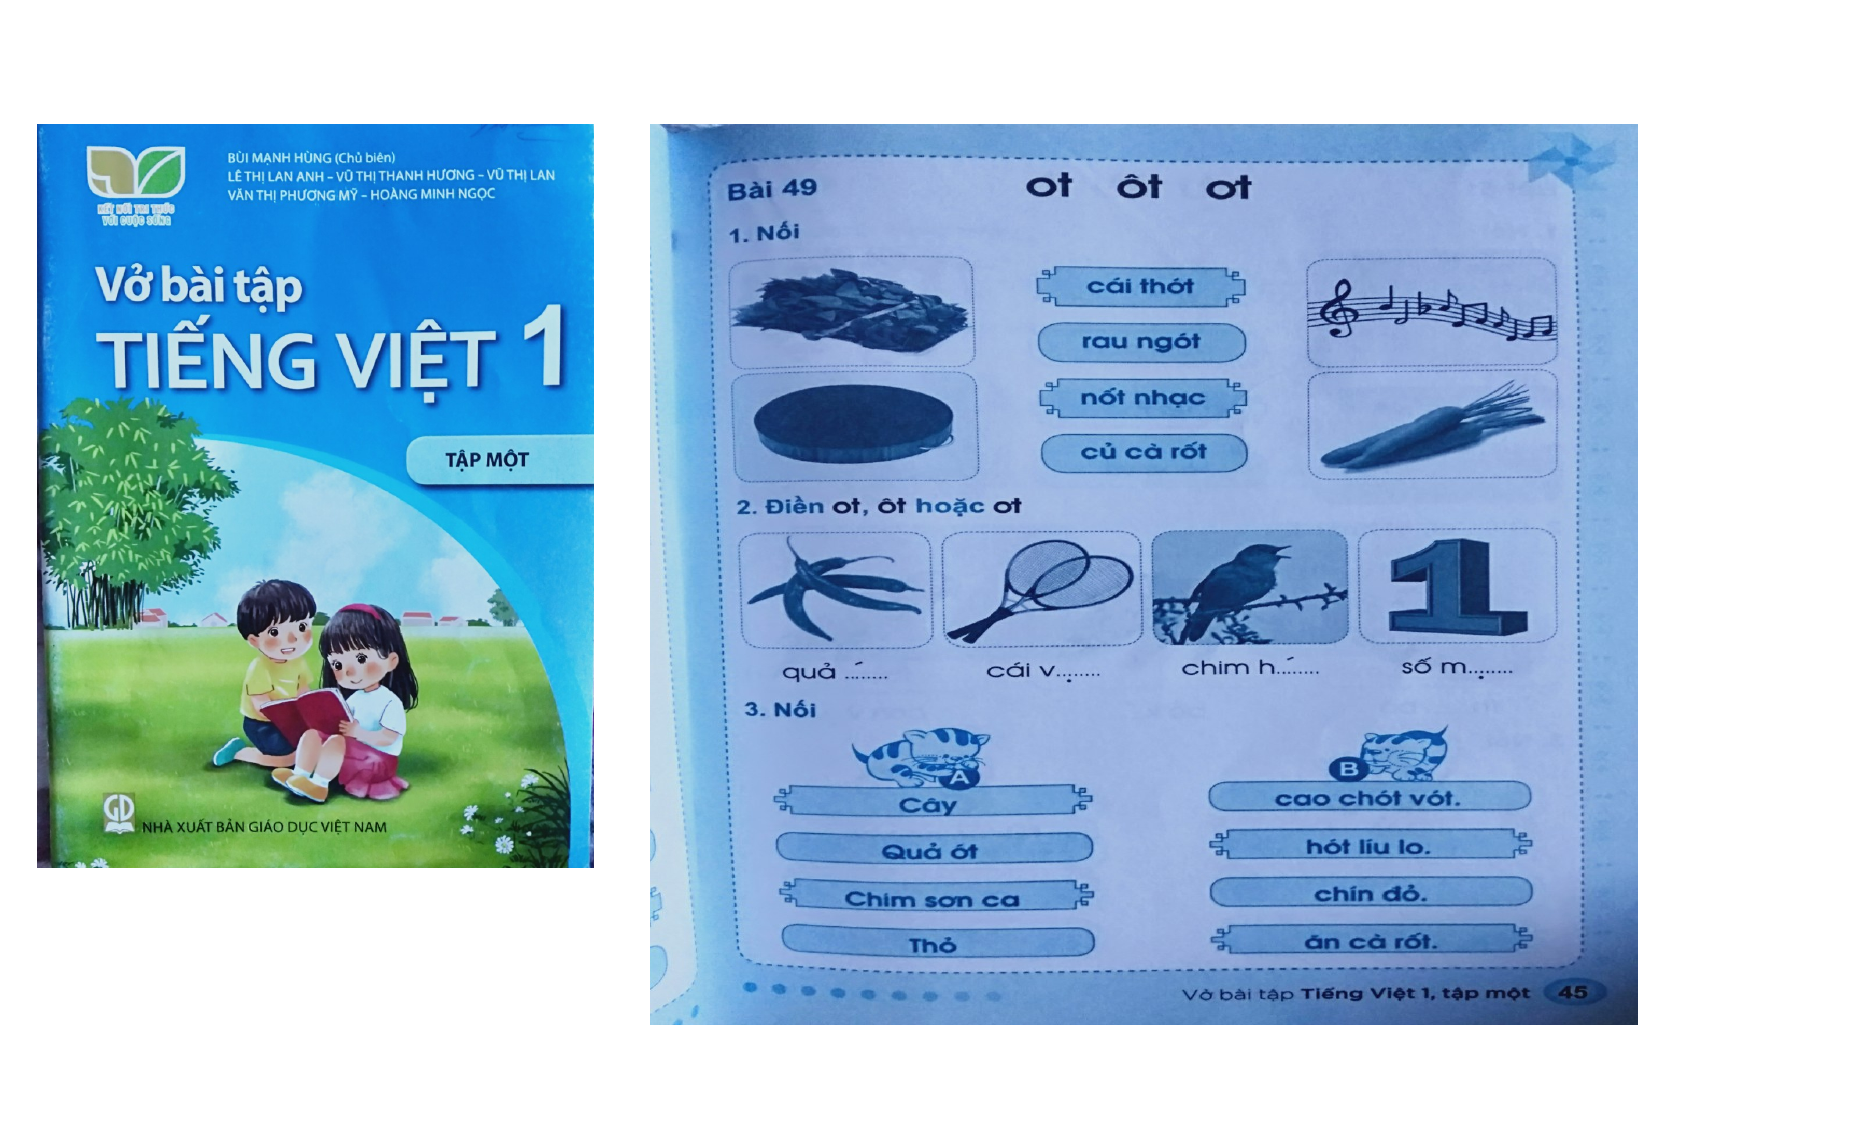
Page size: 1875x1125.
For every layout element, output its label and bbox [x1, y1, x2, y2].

list [37, 124, 594, 868]
picture [649, 124, 1638, 1026]
